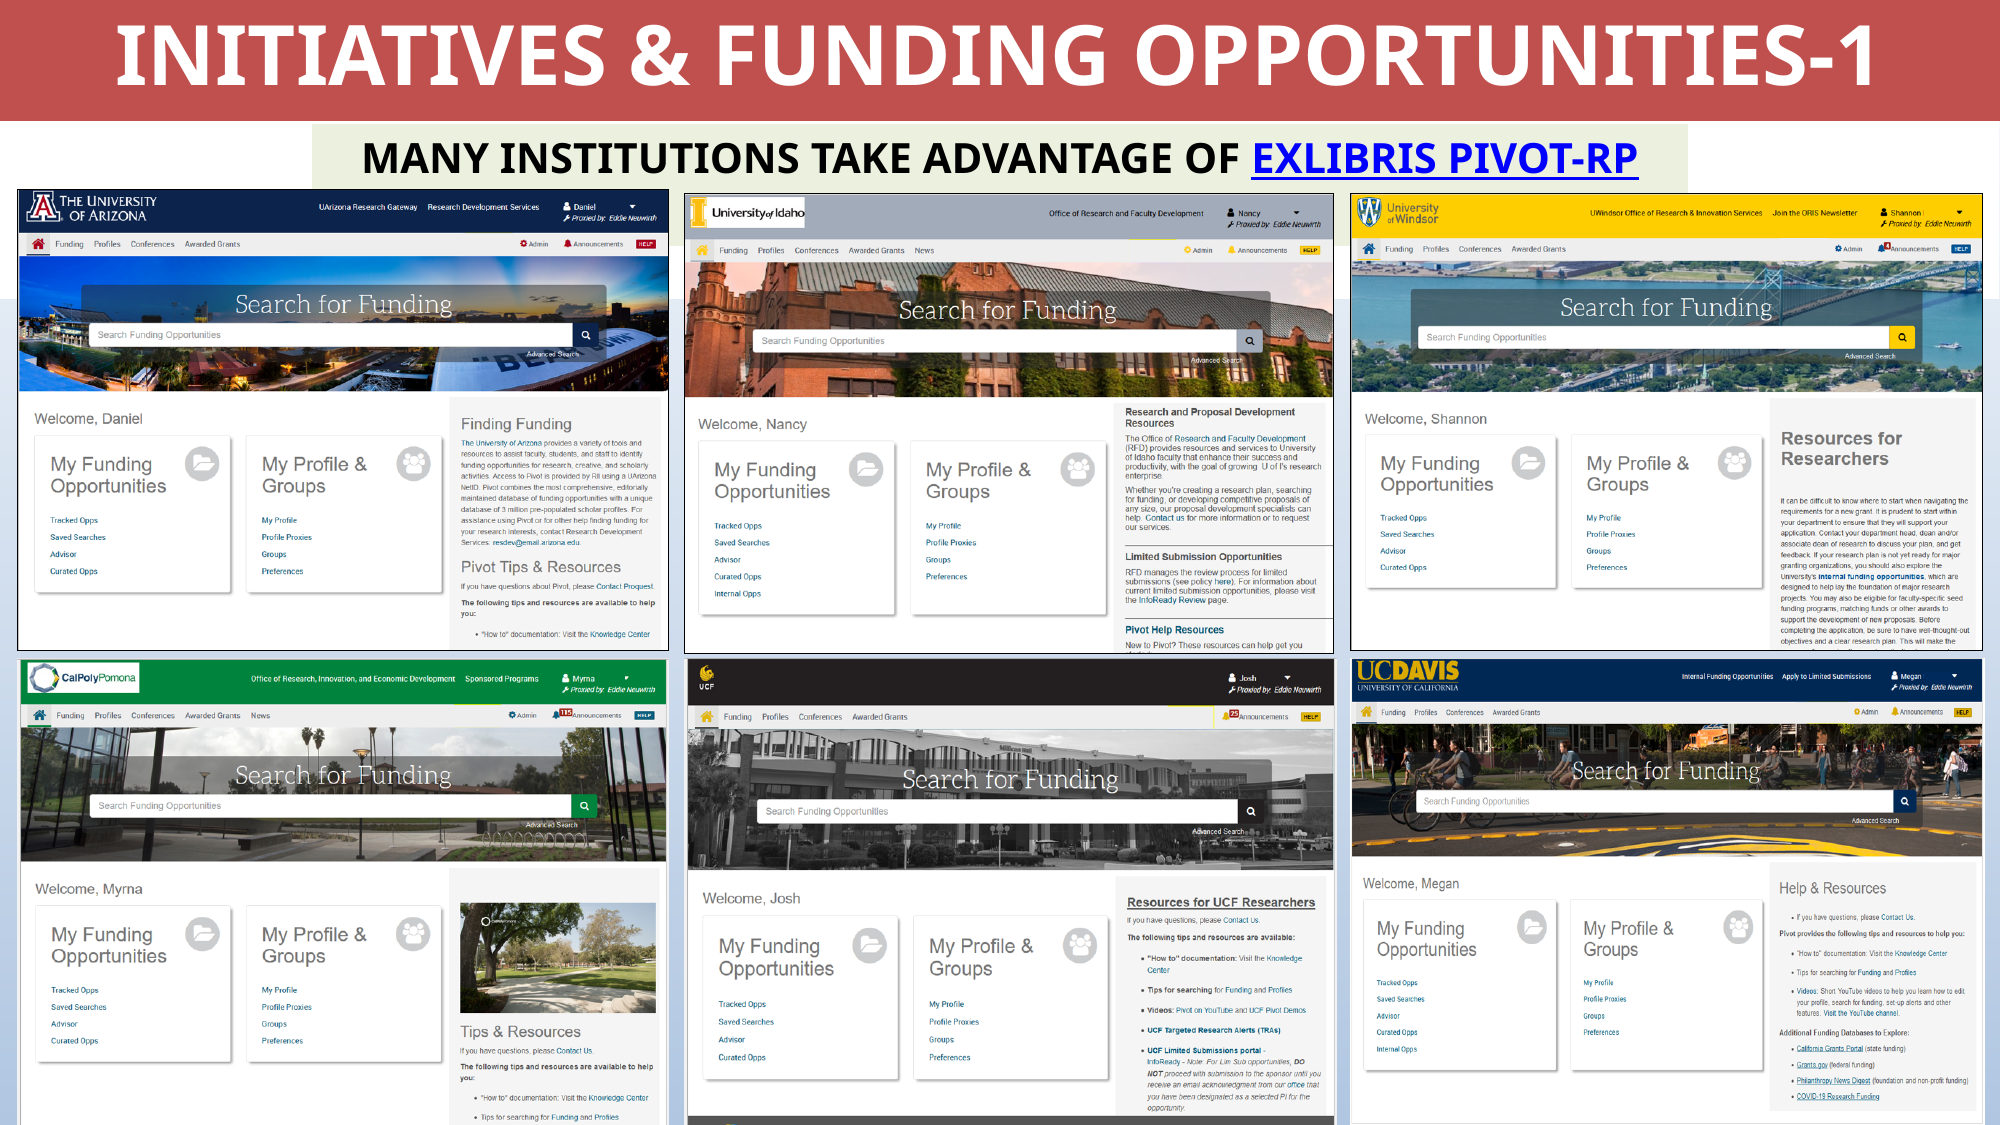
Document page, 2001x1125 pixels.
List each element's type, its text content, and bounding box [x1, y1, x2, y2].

picture [1349, 657, 1985, 1125]
text_box Many Institutions Take Advantage of ExLibris Pivot-RP New Feature [312, 124, 1688, 246]
picture [16, 657, 669, 1125]
title Initiatives & Funding Opportunities-1 [0, 0, 2000, 121]
picture [684, 657, 1337, 1125]
picture [684, 192, 1335, 655]
picture [1349, 192, 1983, 651]
picture [16, 189, 669, 651]
